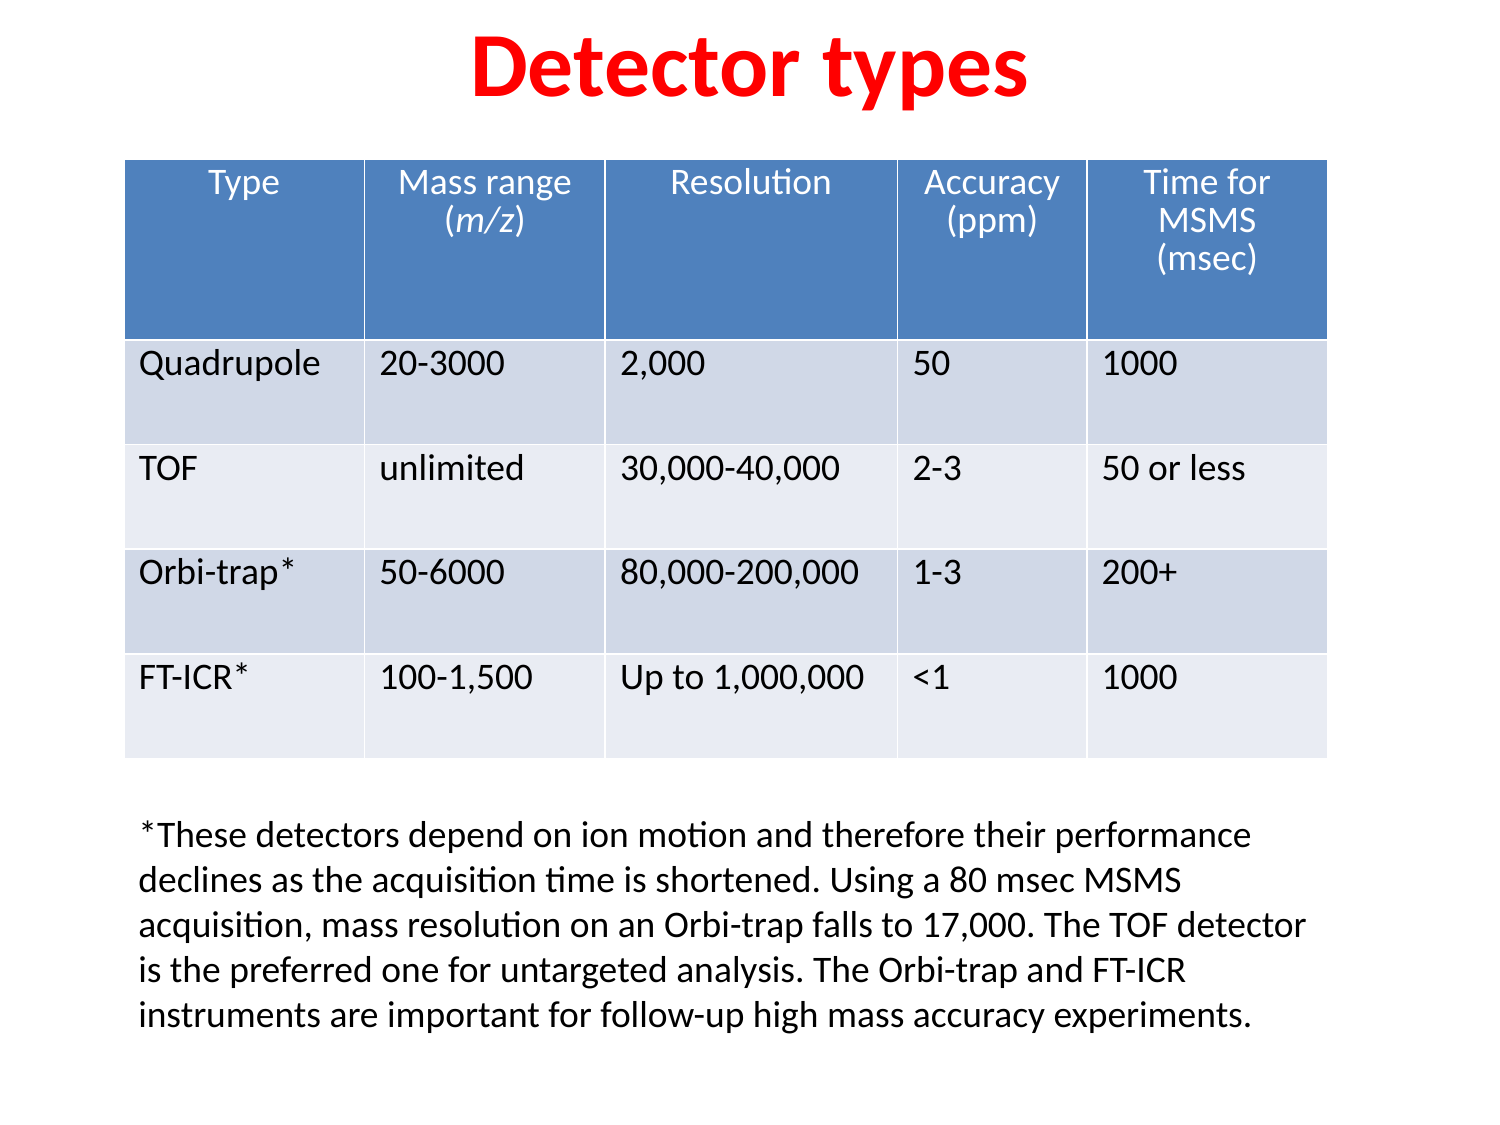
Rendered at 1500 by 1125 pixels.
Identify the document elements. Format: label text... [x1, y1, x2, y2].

table_header Accuracy (ppm) [898, 160, 1086, 339]
table_cell 20-3000 [365, 341, 604, 444]
table_header Type [125, 160, 364, 339]
table_cell Orbi-trap* [125, 550, 364, 653]
table_cell 30,000-40,000 [606, 445, 897, 548]
table_cell 1000 [1088, 341, 1327, 444]
table_cell <1 [898, 655, 1086, 758]
table_cell Up to 1,000,000 [606, 655, 897, 758]
table_cell 2,000 [606, 341, 897, 444]
table_cell 80,000-200,000 [606, 550, 897, 653]
table_cell TOF [125, 445, 364, 548]
table_cell 2-3 [898, 445, 1086, 548]
table_cell 50 [898, 341, 1086, 444]
table_cell unlimited [365, 445, 604, 548]
table_cell 1000 [1088, 655, 1327, 758]
table_cell 50 or less [1088, 445, 1327, 548]
table_cell 100-1,500 [365, 655, 604, 758]
table_header Mass range (m/z) [365, 160, 604, 339]
text_box *These detectors depend on ion motion and therefore their performance declines as the acquisition time is shortened. Using a 80 msec MSMS acquisition, mass resolution on an Orbi-trap falls to 17,000. The TOF detector is the preferred one for untargeted analysis. The Orbi-trap and FT-ICR instruments are important for follow-up high mass accuracy experiments. [123, 802, 1328, 1042]
table_cell FT-ICR* [125, 655, 364, 758]
table_cell 1-3 [898, 550, 1086, 653]
table_header Resolution [606, 160, 897, 339]
table_cell Quadrupole [125, 341, 364, 444]
text_box Detector types [74, 0, 1425, 185]
table_cell 50-6000 [365, 550, 604, 653]
table_cell 200+ [1088, 550, 1327, 653]
table_header Time for MSMS (msec) [1088, 160, 1327, 339]
